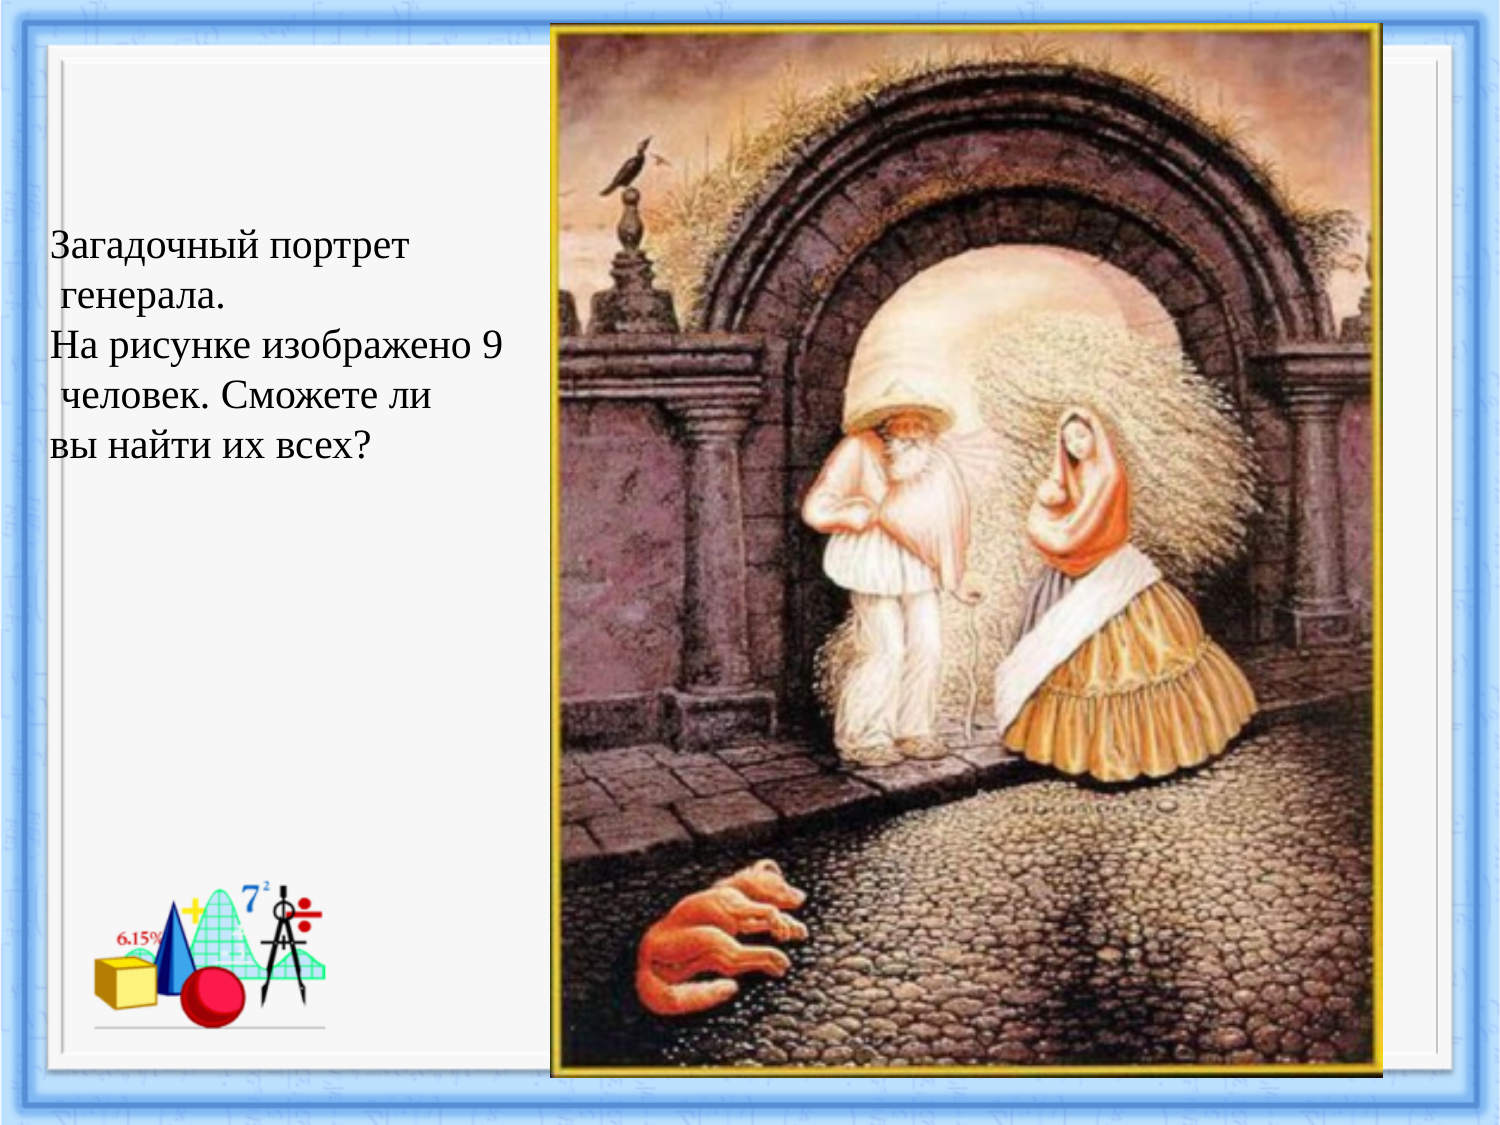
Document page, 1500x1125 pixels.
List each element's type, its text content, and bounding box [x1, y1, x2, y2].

text_box Загадочный портрет генерала. На рисунке изображено 9 человек. Сможете ли вы найти их всех? [35, 164, 545, 474]
picture [0, 0, 1500, 1125]
